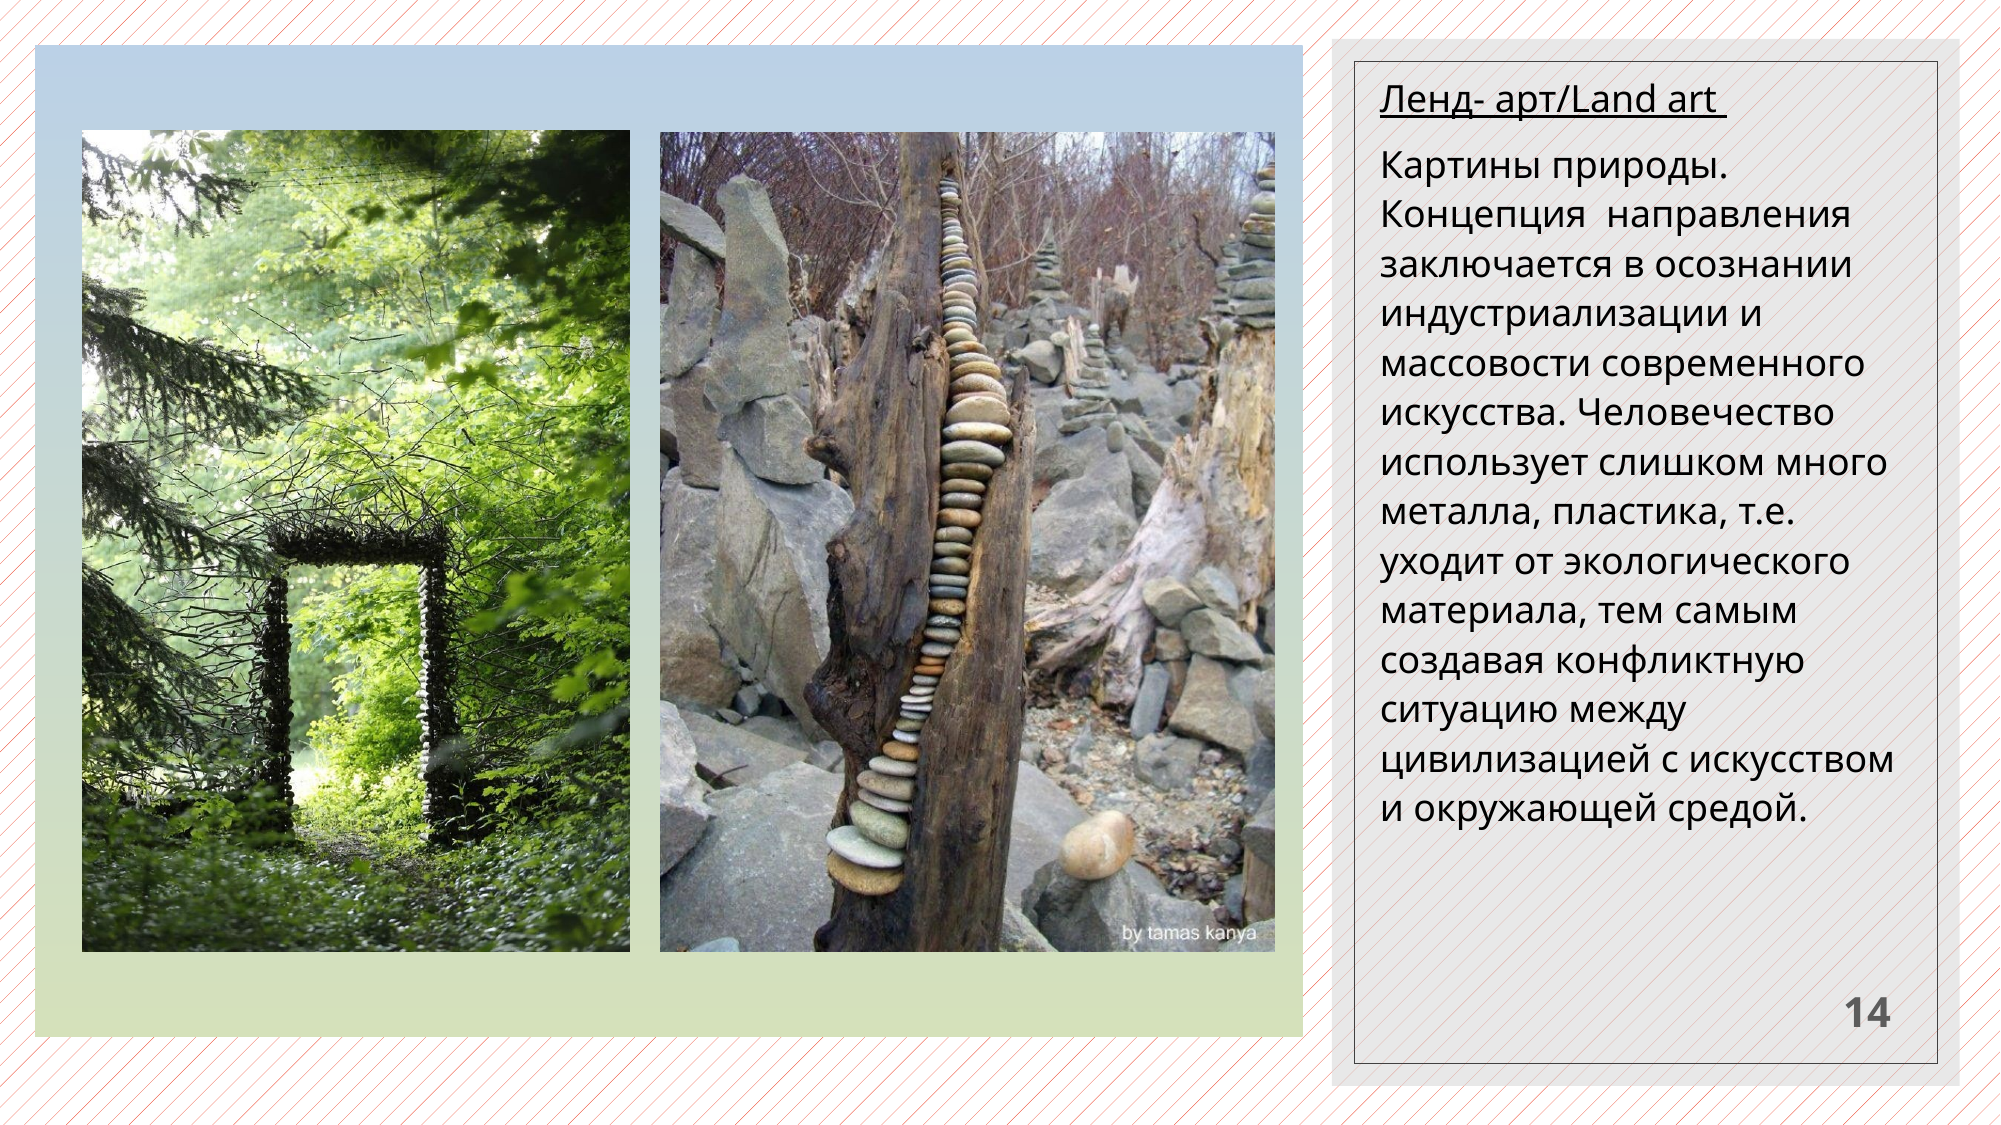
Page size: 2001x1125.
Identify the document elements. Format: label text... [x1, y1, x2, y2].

list [35, 45, 1303, 1037]
list Ленд- арт/Land art Картины природы. Концепция направления заключается в осознании индустриализации и массовости современного искусства. Человечество использует слишком много металла, пластика, т.е. уходит от экологического материала, тем самым создавая конфликтную ситуацию между цивилизацией с искусством и окружающей средой. [1364, 62, 1918, 655]
slide_number 14 [1705, 990, 1907, 1050]
picture [660, 132, 1275, 952]
picture [81, 130, 630, 952]
